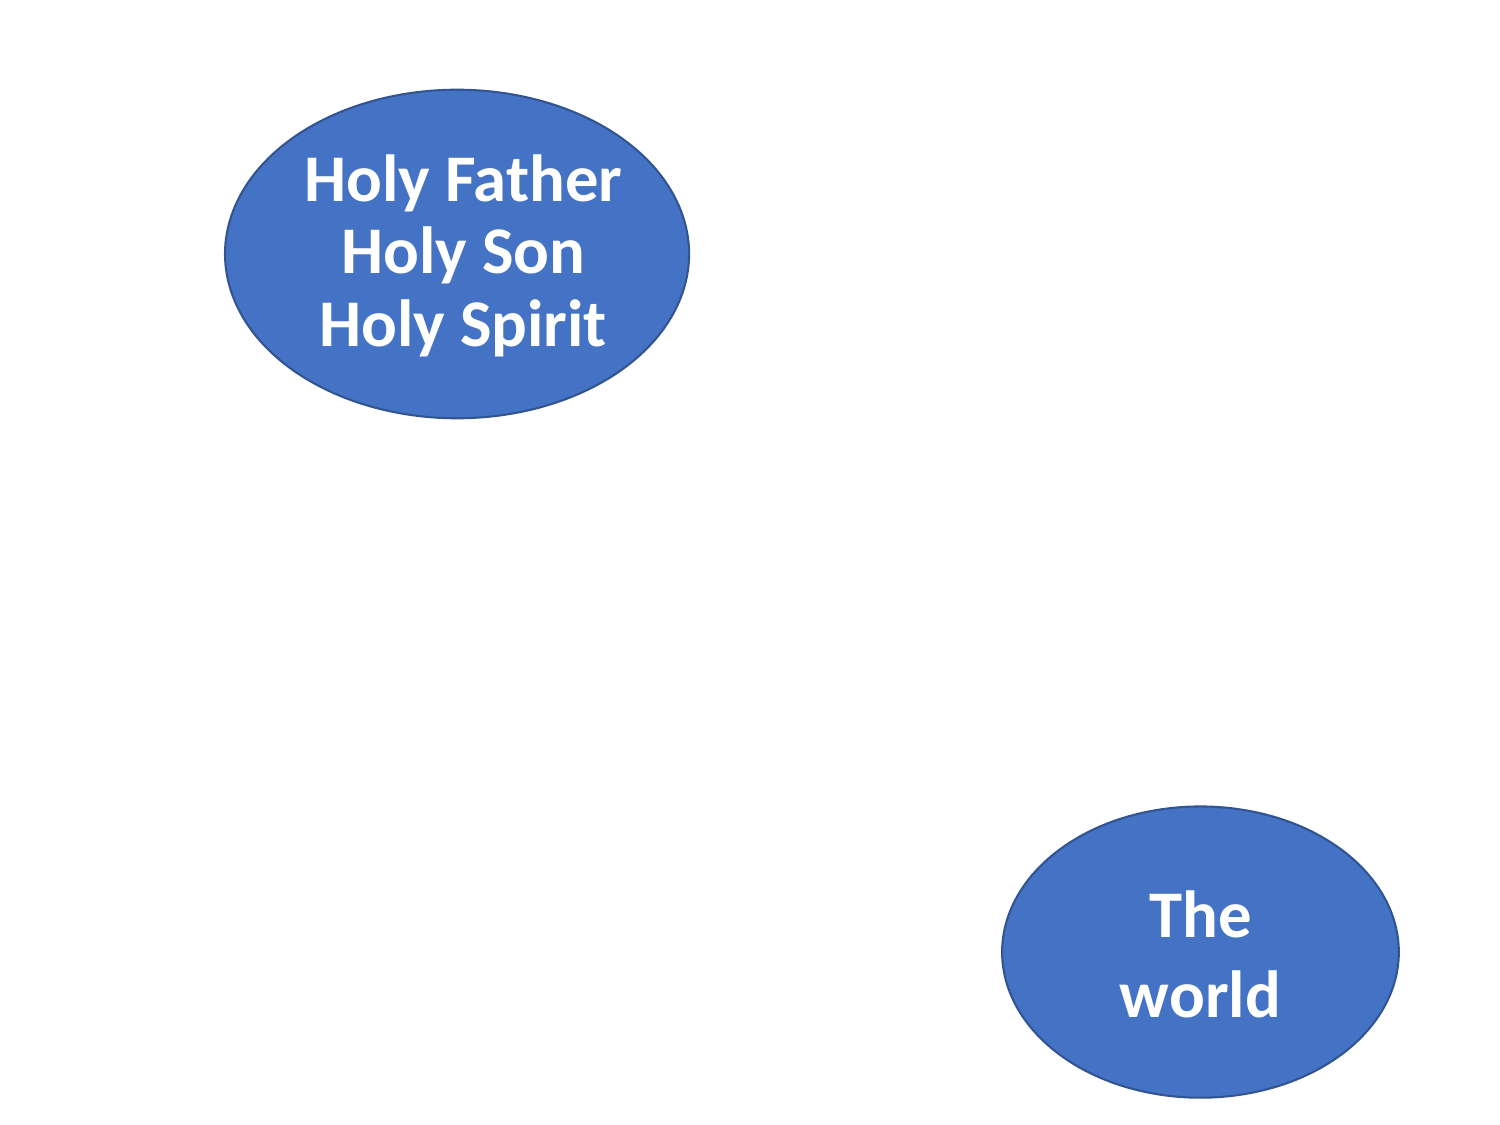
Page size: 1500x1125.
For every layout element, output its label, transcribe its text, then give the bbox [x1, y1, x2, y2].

text_box [307, 88, 607, 127]
text_box Holy Father [260, 127, 667, 199]
text_box [1001, 805, 1400, 1099]
text_box [223, 165, 260, 343]
text_box [667, 182, 691, 326]
text_box [288, 368, 626, 420]
text_box Holy Spirit [260, 272, 667, 368]
text_box The world [1049, 863, 1352, 1039]
text_box Holy Son [260, 199, 667, 272]
